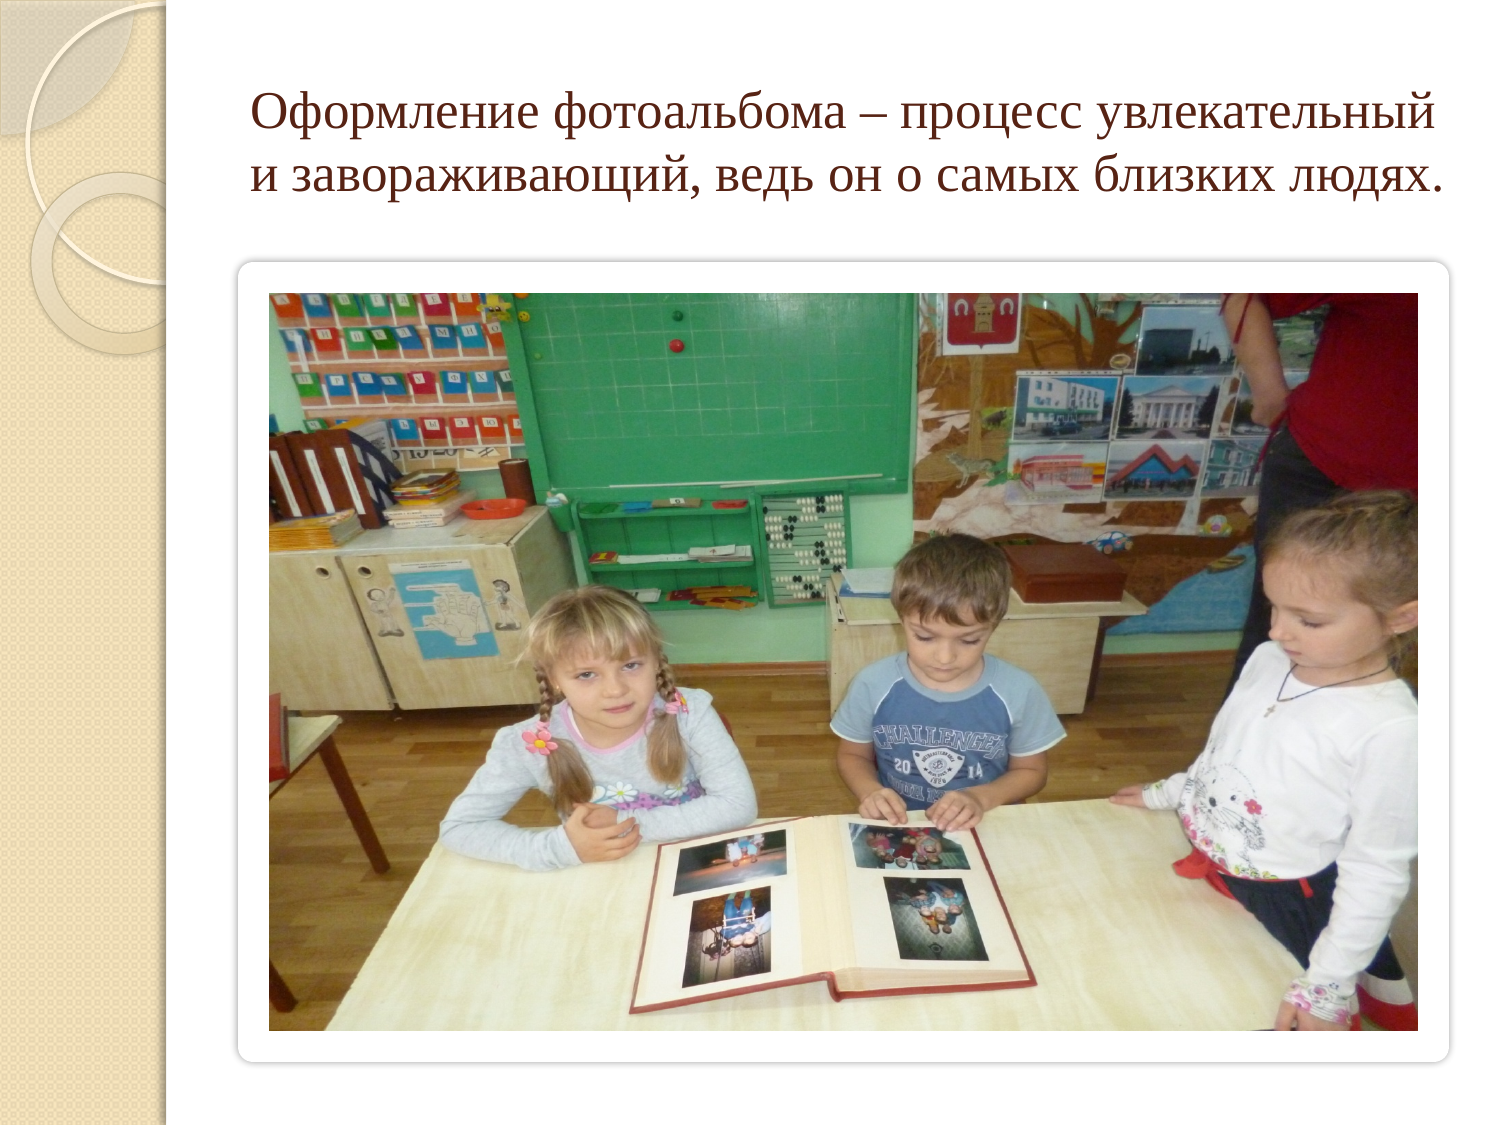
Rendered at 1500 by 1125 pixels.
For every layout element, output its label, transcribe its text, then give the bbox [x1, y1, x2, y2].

title Оформление фотоальбома – процесс увлекательный и завораживающий, ведь он о самых близких людях. [235, 45, 1466, 233]
picture [268, 292, 1419, 1032]
